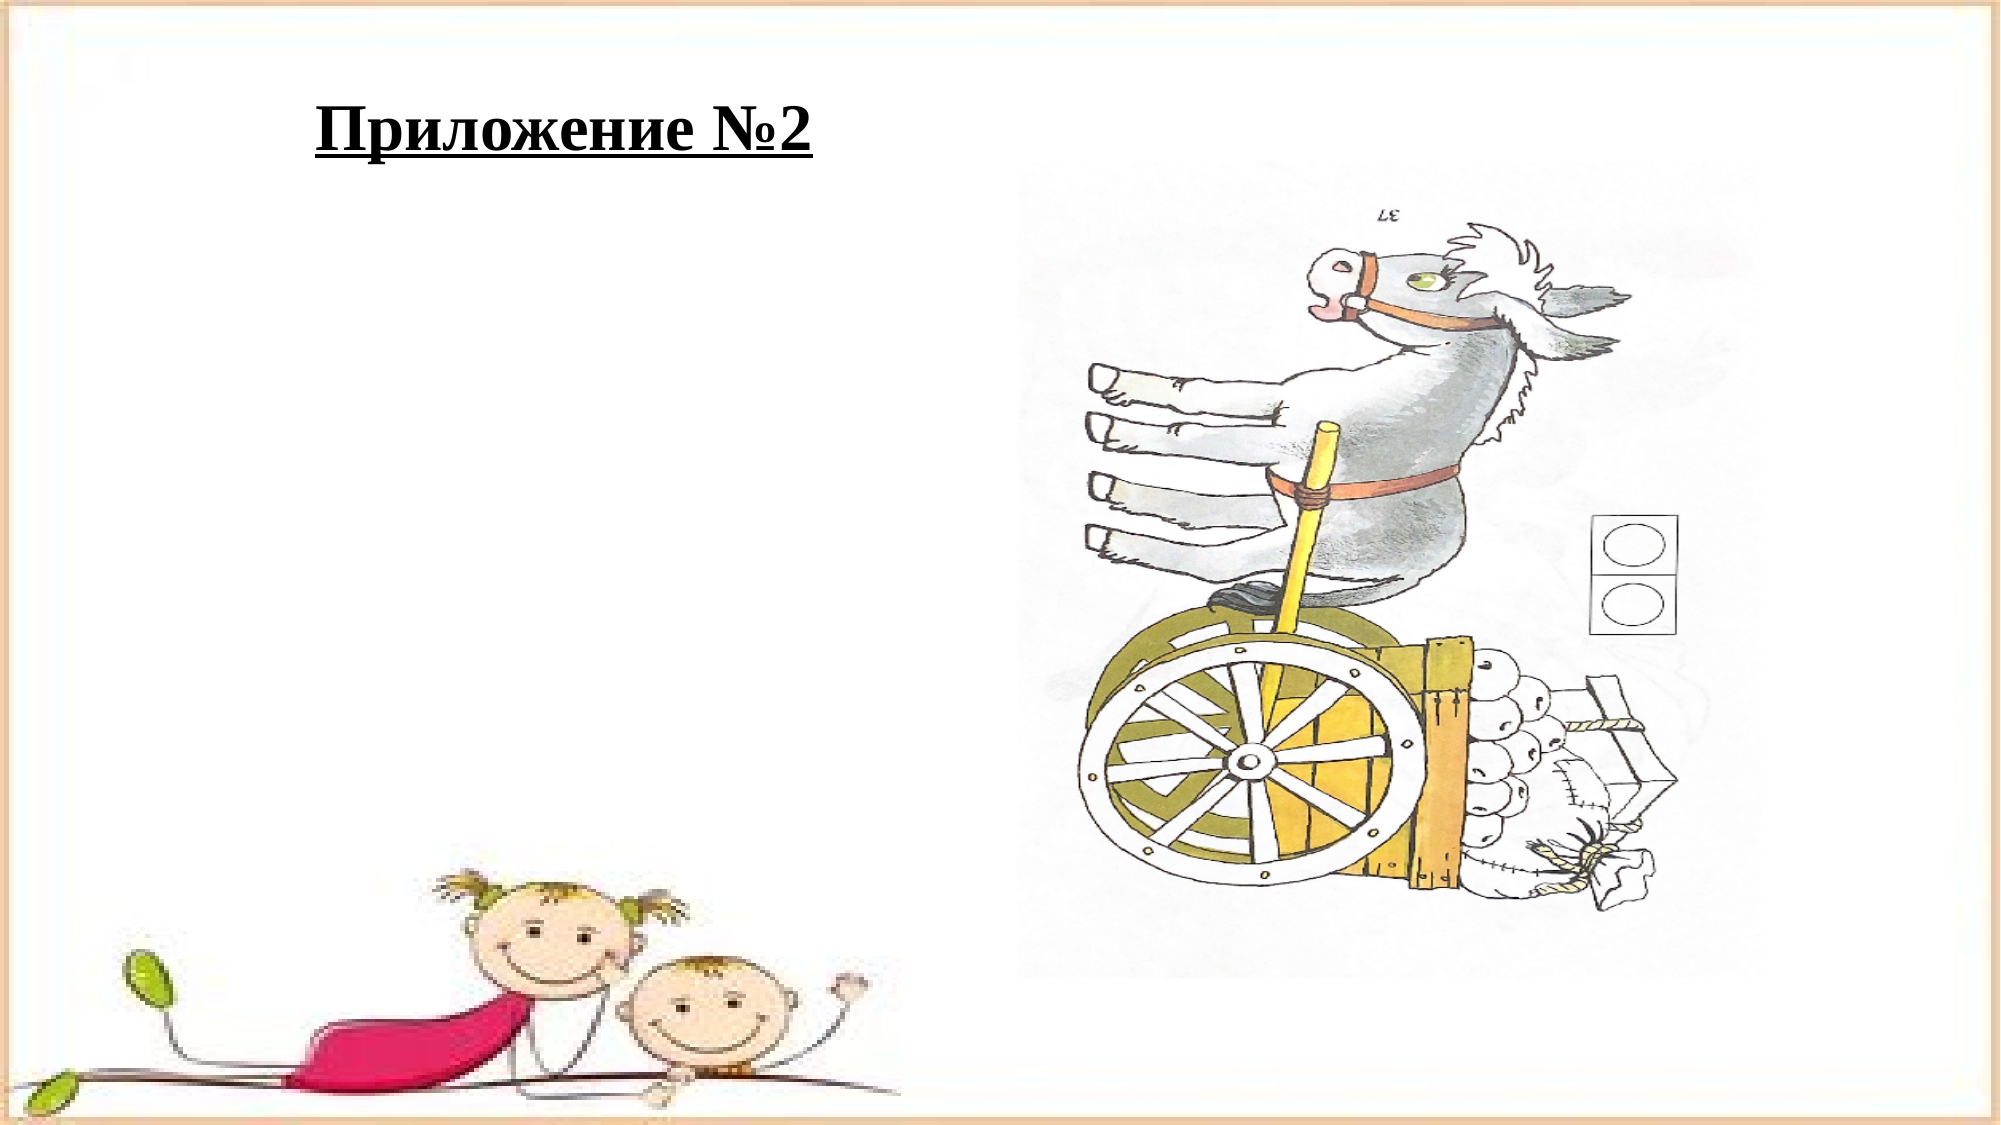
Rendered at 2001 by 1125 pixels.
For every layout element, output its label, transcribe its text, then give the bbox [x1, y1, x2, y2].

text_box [902, 125, 1878, 1015]
title Приложение №2 [137, 59, 991, 278]
picture [0, 0, 2001, 1125]
